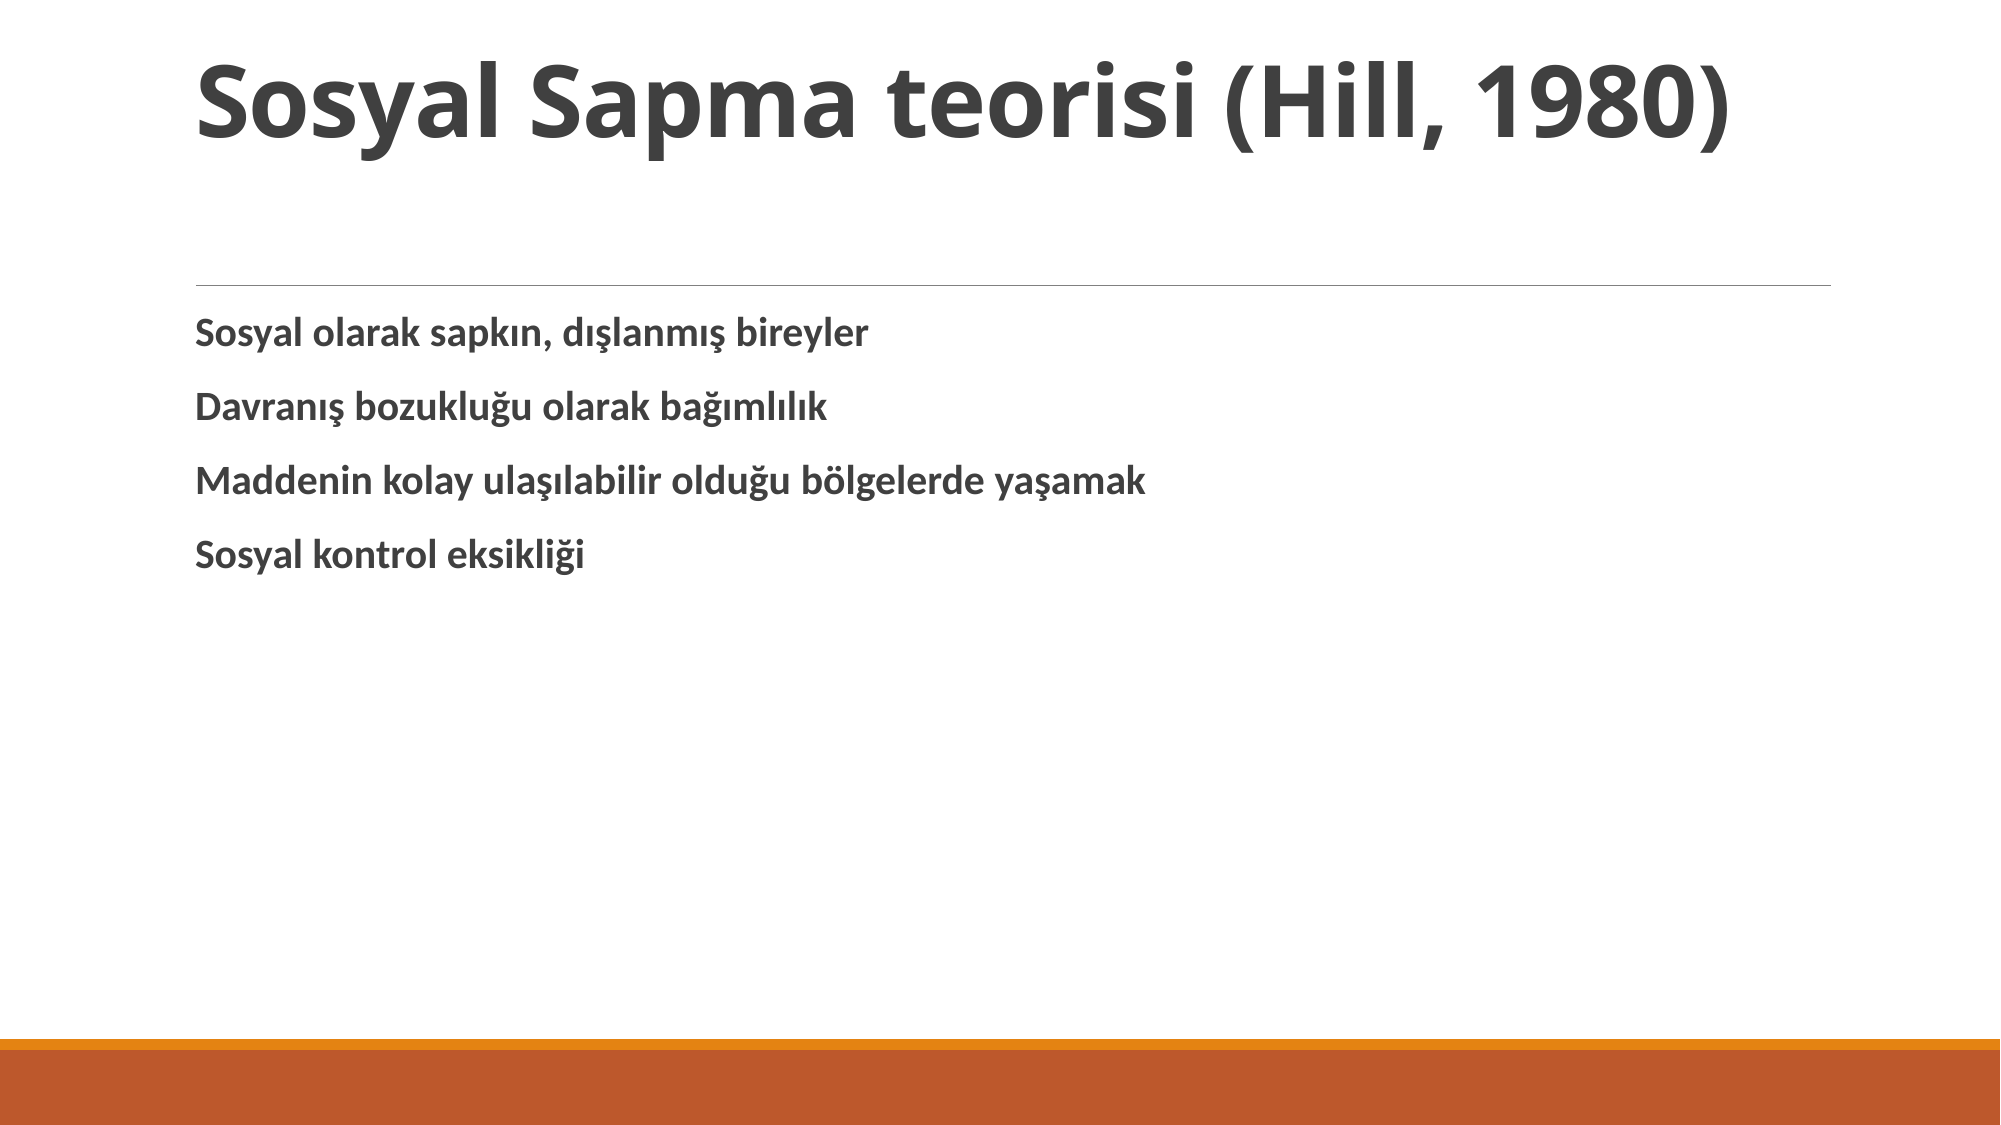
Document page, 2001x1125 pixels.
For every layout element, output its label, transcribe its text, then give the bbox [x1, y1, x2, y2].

list Sosyal olarak sapkın, dışlanmış bireyler Davranış bozukluğu olarak bağımlılık Maddenin kolay ulaşılabilir olduğu bölgelerde yaşamak Sosyal kontrol eksikliği [180, 302, 1830, 963]
title Sosyal Sapma teorisi (Hill, 1980) [180, 47, 1830, 285]
